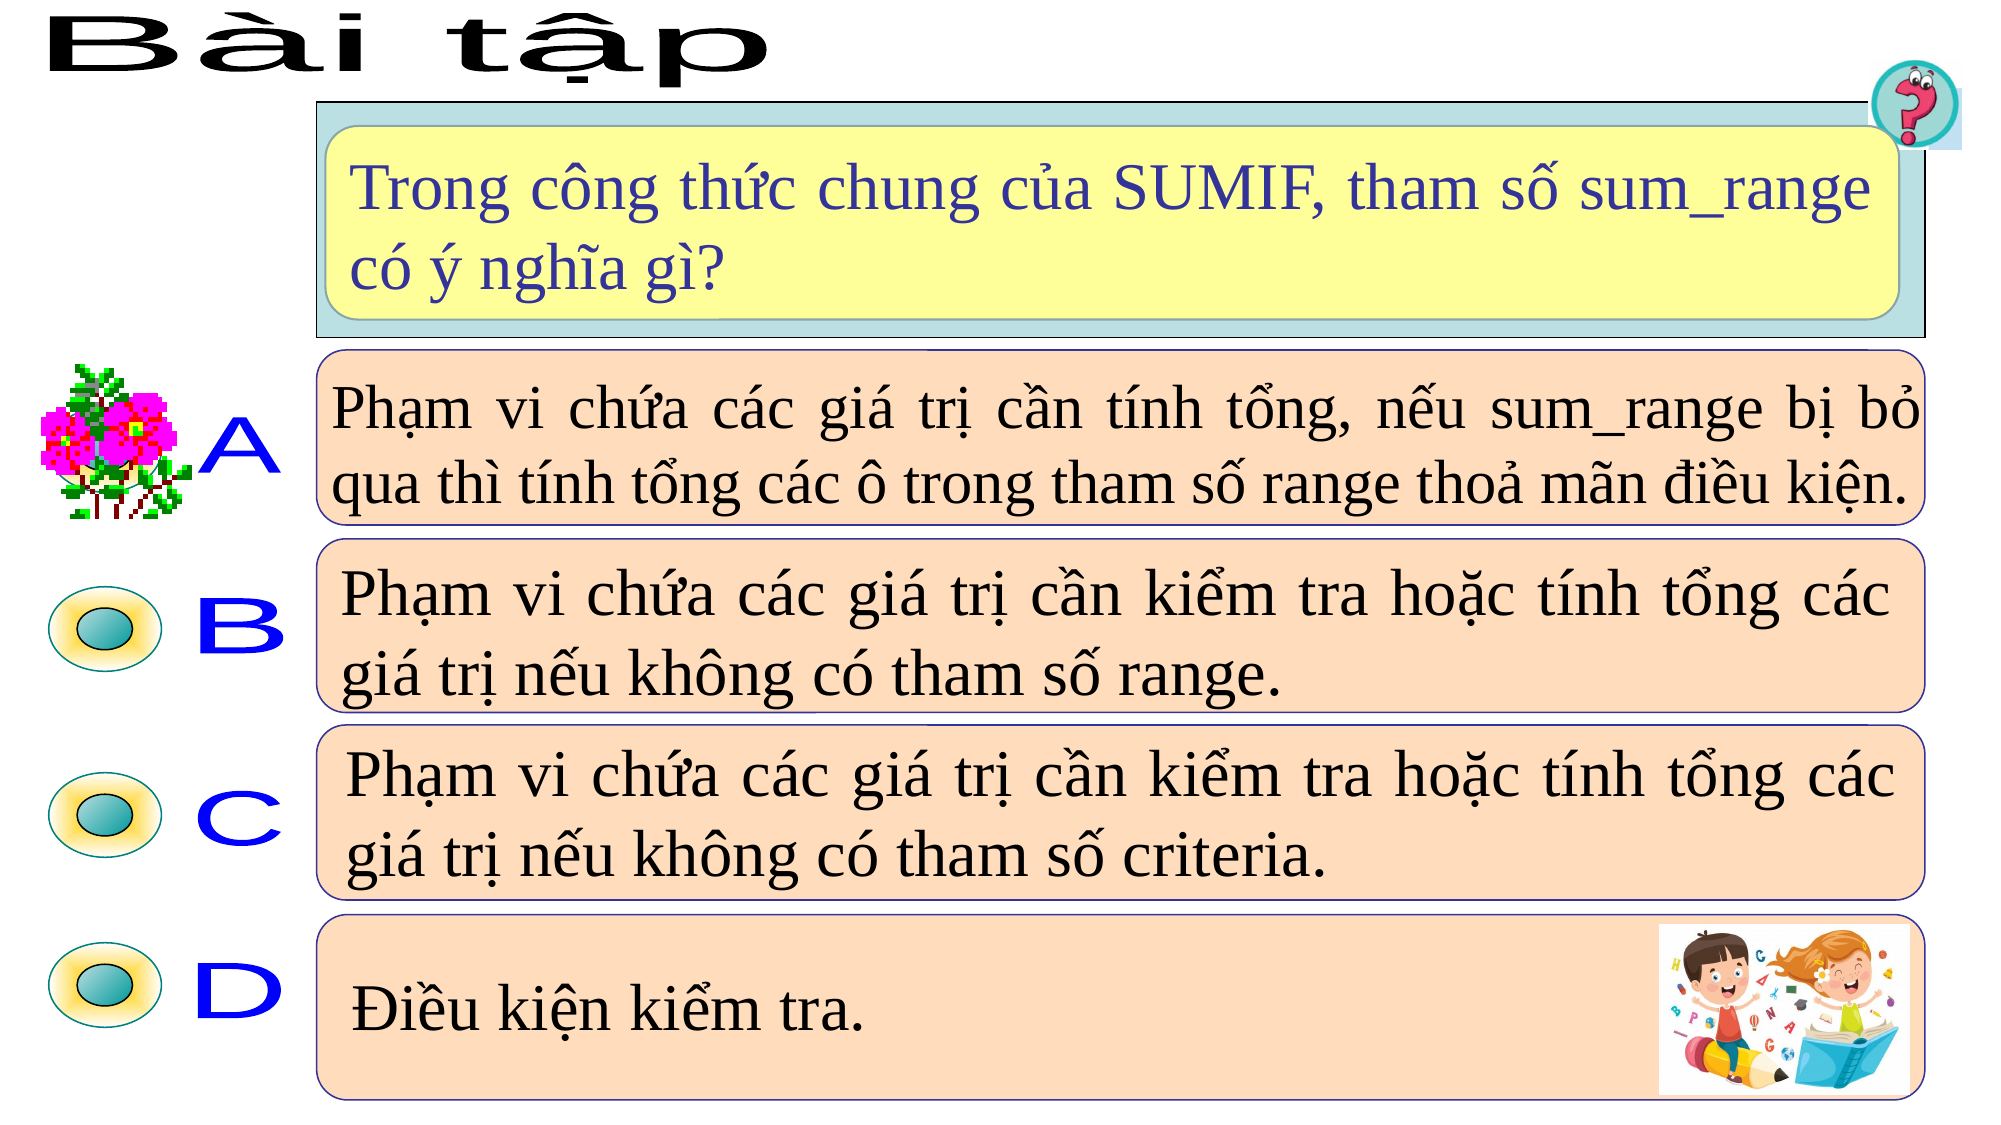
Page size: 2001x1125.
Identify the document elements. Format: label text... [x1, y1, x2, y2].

text_box Phạm vi chứa các giá trị cần kiểm tra hoặc tính tổng các giá trị nếu không có tham số range. [324, 532, 1911, 721]
picture [37, 364, 192, 519]
text_box Trong công thức chung của SUMIF, tham số sum_range có ý nghĩa gì? [324, 124, 1901, 321]
text_box Phạm vi chứa các giá trị cần kiểm tra hoặc tính tổng các giá trị nếu không có tham số criteria. [328, 713, 1916, 906]
text_box Điều kiện kiểm tra. [339, 952, 1659, 1056]
picture [1659, 924, 1910, 1095]
picture [1868, 58, 1962, 150]
text_box Phạm vi chứa các giá trị cần tính tổng, nếu sum_range bị bỏ qua thì tính tổng các ô trong tham số range thoả mãn điều kiện. [315, 350, 1939, 533]
